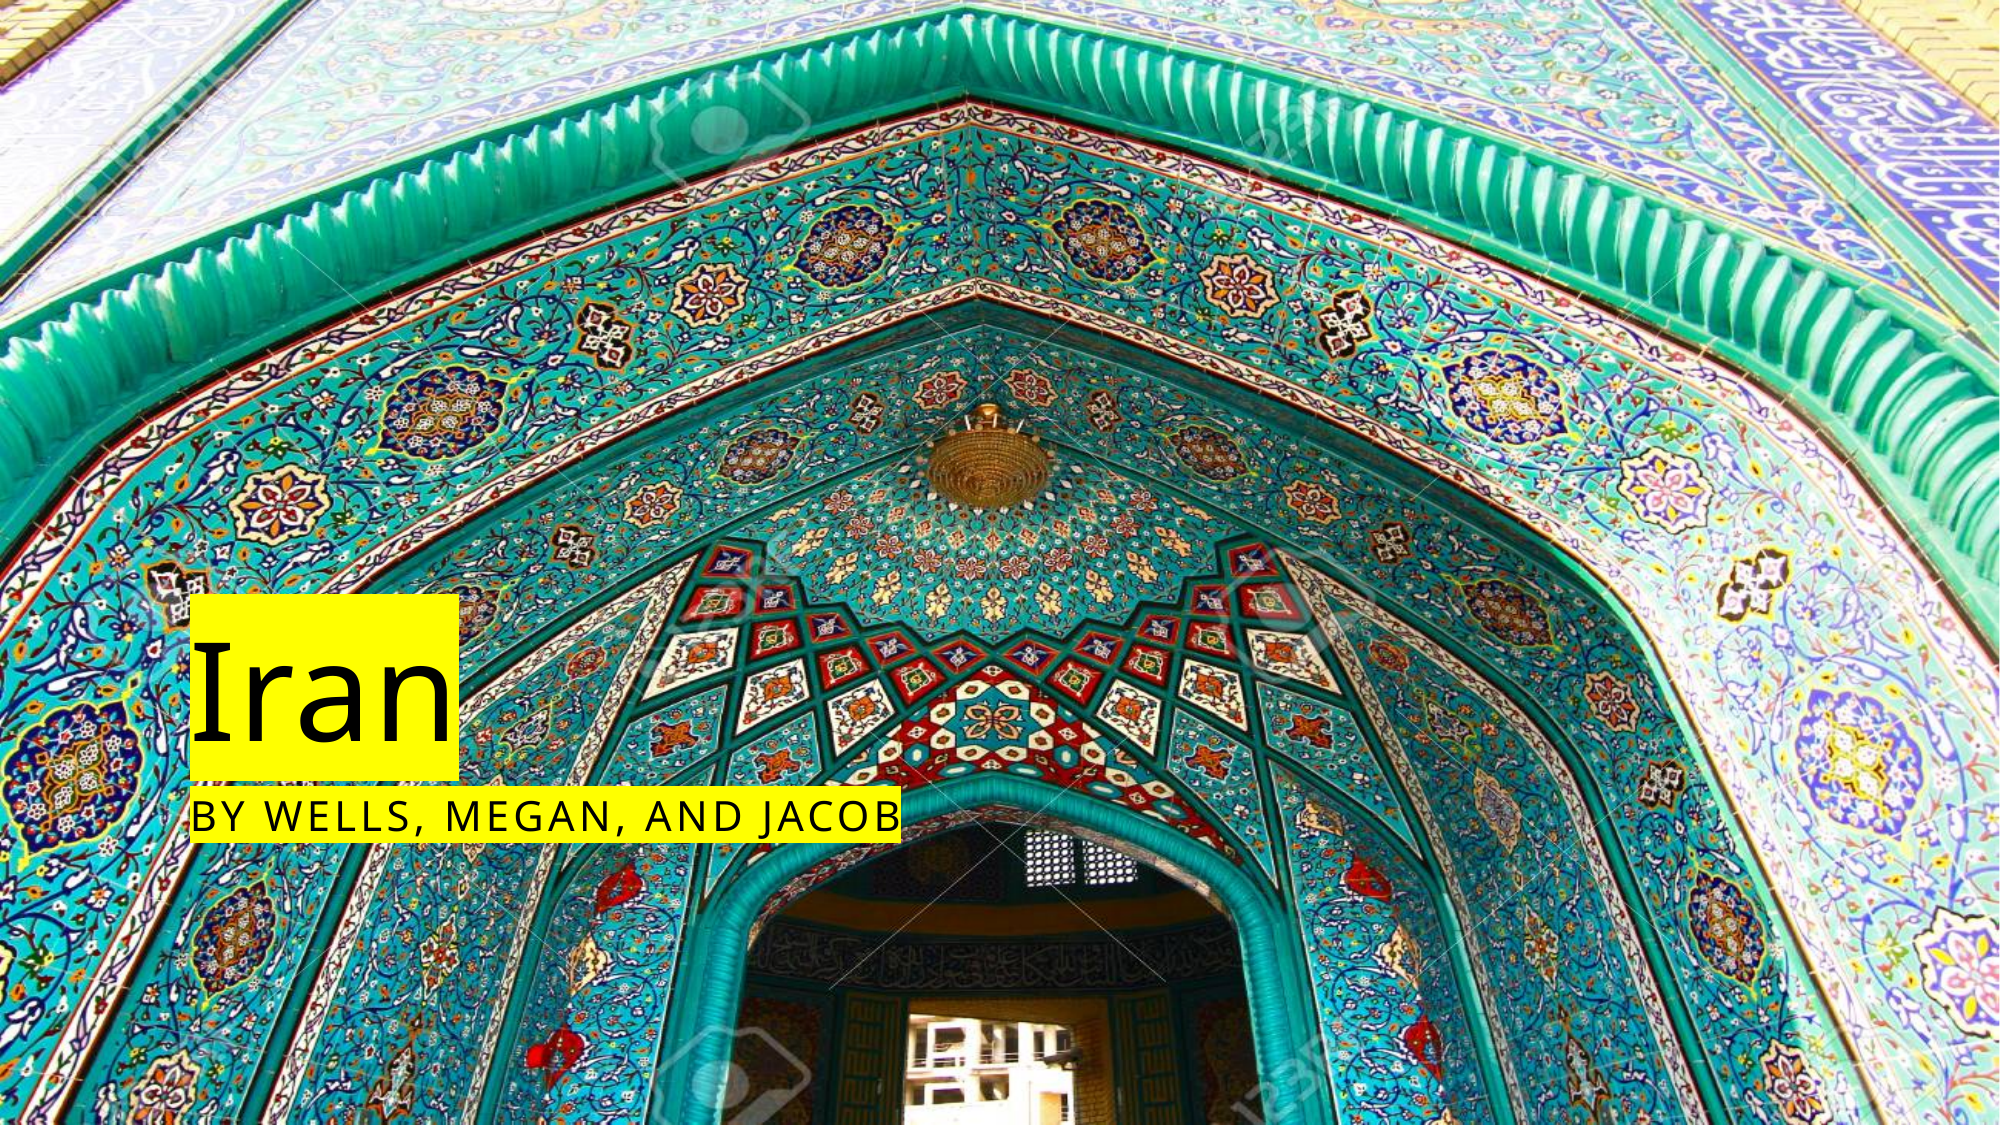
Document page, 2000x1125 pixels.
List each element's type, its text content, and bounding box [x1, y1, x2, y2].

subtitle By wells, megan, and Jacob [174, 787, 1525, 988]
picture [0, 0, 2000, 1125]
title Iran [174, 299, 1525, 775]
